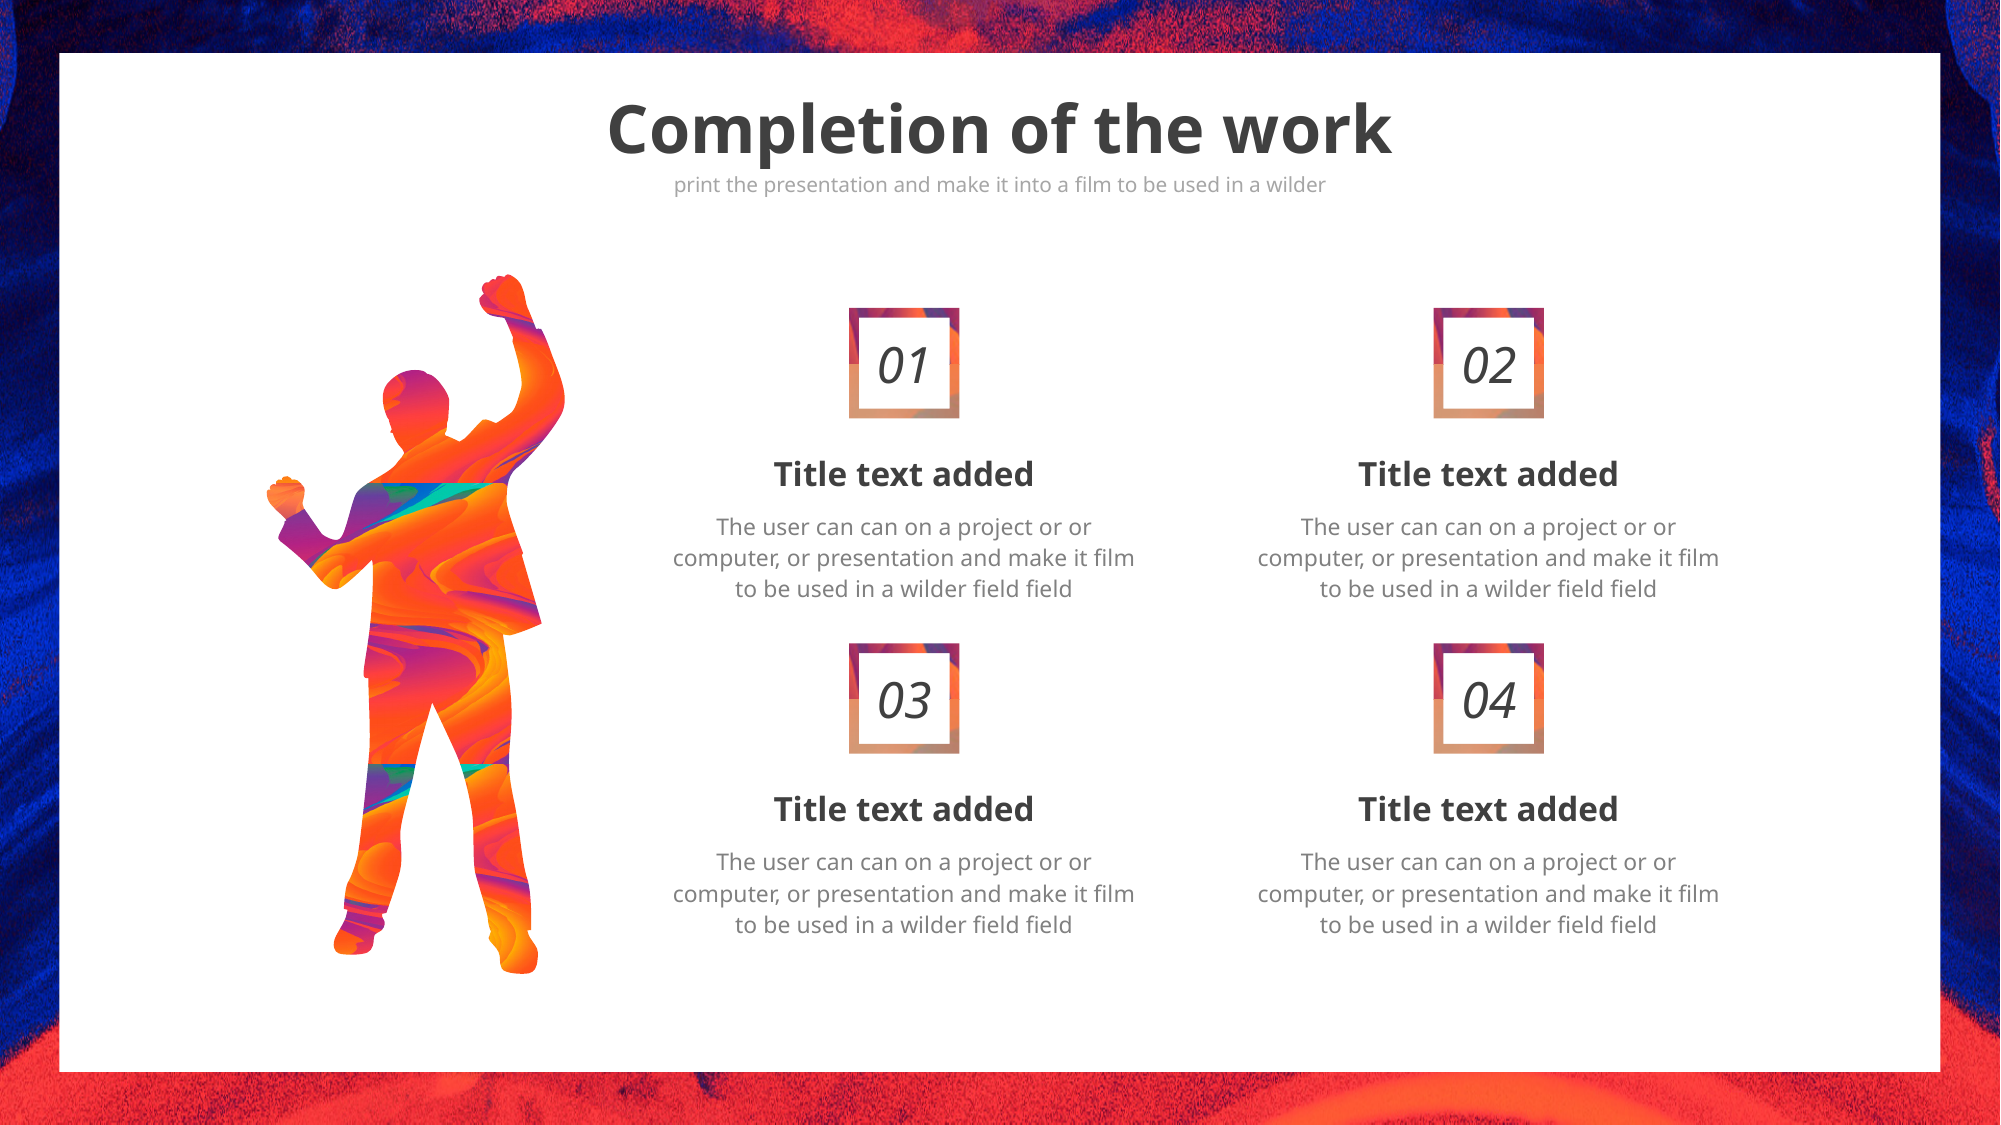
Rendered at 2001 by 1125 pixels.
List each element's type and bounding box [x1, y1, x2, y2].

picture [0, 0, 2000, 1125]
text_box [657, 307, 1151, 612]
text_box [584, 79, 1416, 202]
text_box [657, 643, 1151, 947]
text_box [1242, 643, 1736, 947]
text_box [1242, 307, 1736, 612]
